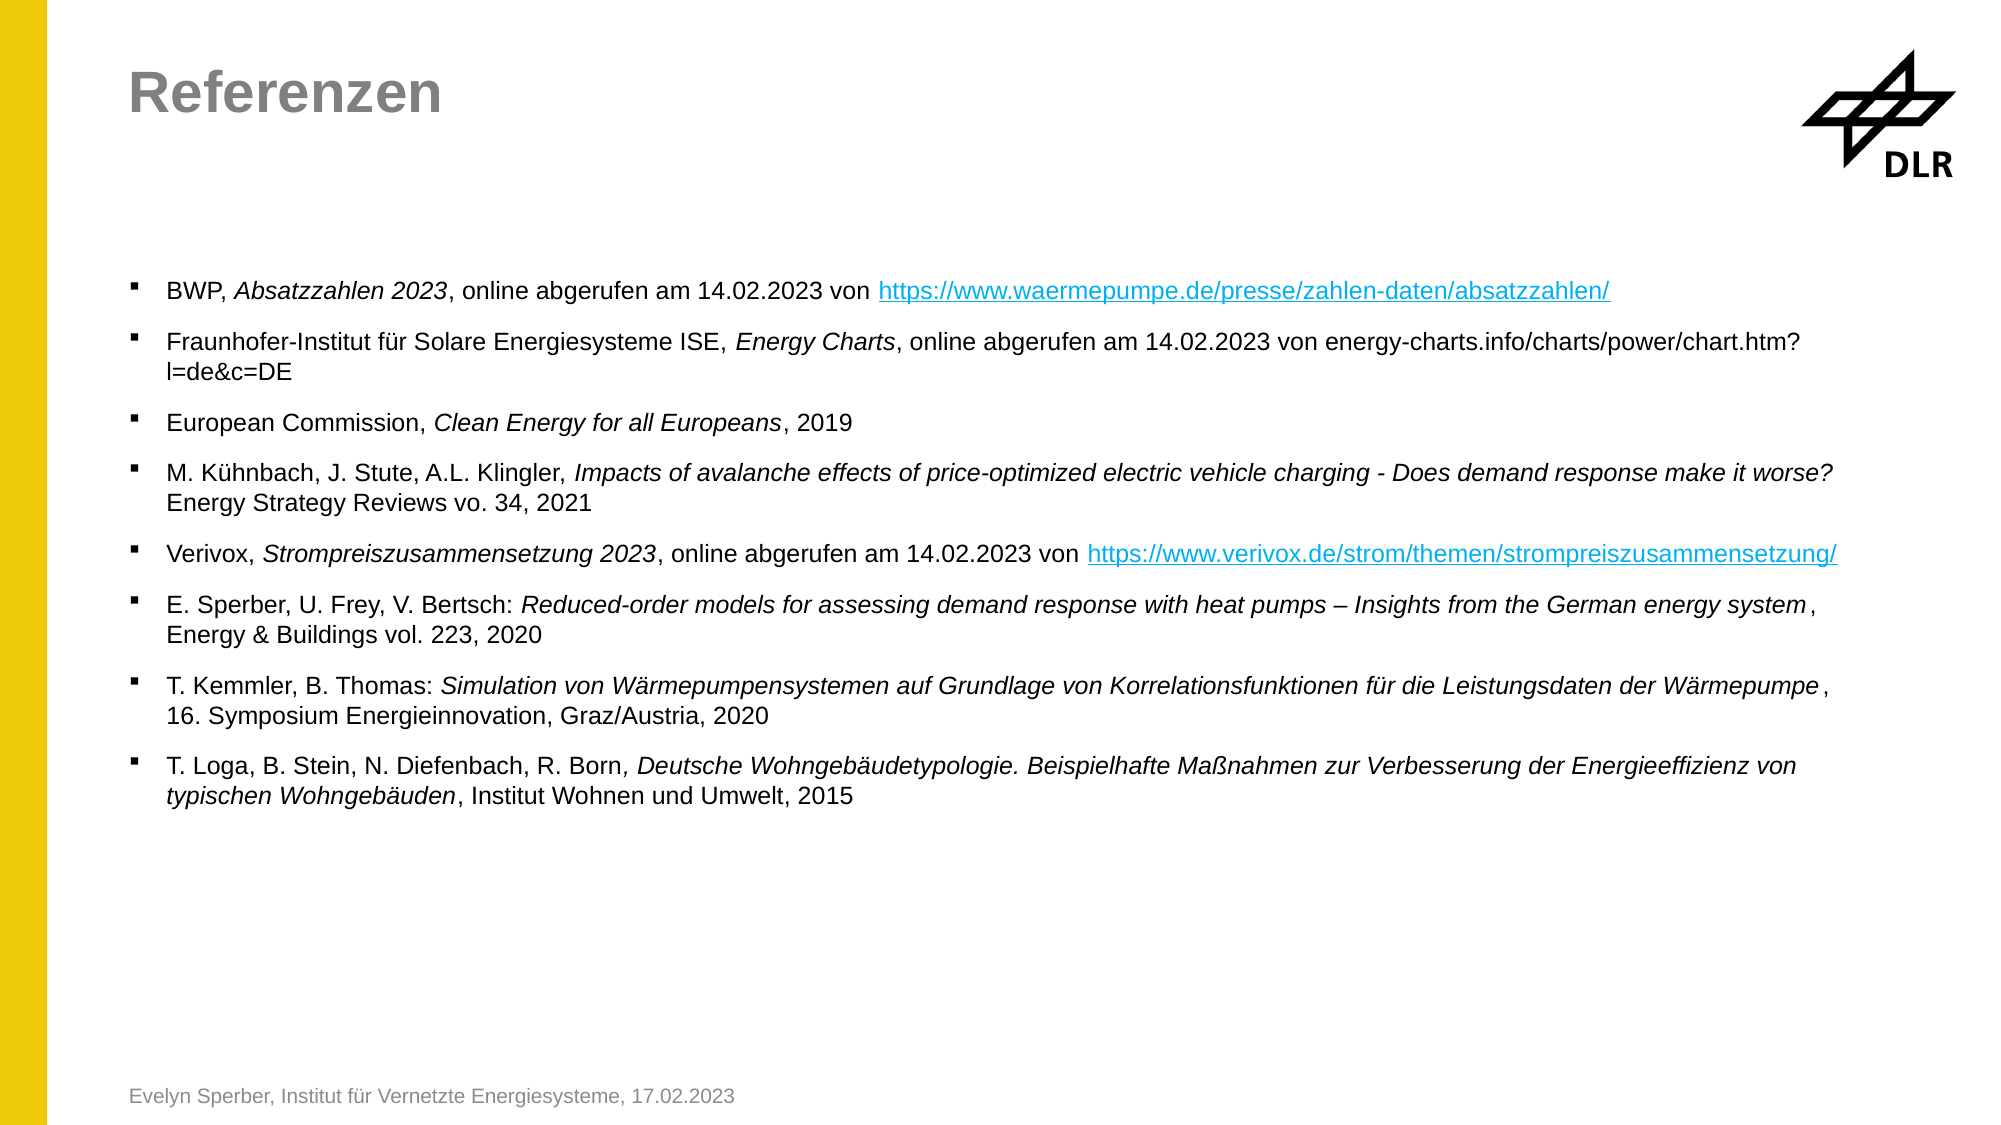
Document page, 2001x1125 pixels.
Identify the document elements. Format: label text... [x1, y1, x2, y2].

title Referenzen [114, 54, 1764, 217]
list BWP, Absatzzahlen 2023, online abgerufen am 14.02.2023 von https://www.waermepumpe.de/presse/zahlen-daten/absatzzahlen/ Fraunhofer-Institut für Solare Energiesysteme ISE, Energy Charts, online abgerufen am 14.02.2023 von energy-charts.info/charts/power/chart.htm?l=de&c=DE European Commission, Clean Energy for all Europeans, 2019 M. Kühnbach, J. Stute, A.L. Klingler, Impacts of avalanche effects of price-optimized electric vehicle charging - Does demand response make it worse? Energy Strategy Reviews vo. 34, 2021 Verivox, Strompreiszusammensetzung 2023, online abgerufen am 14.02.2023 von https://www.verivox.de/strom/themen/strompreiszusammensetzung/ E. Sperber, U. Frey, V. Bertsch: Reduced-order models for assessing demand response with heat pumps – Insights from the German energy system, Energy & Buildings vol. 223, 2020 T. Kemmler, B. Thomas: Simulation von Wärmepumpensystemen auf Grundlage von Korrelationsfunktionen für die Leistungsdaten der Wärmepumpe, 16. Symposium Energieinnovation, Graz/Austria, 2020 T. Loga, B. Stein, N. Diefenbach, R. Born, Deutsche Wohngebäudetypologie. Beispielhafte Maßnahmen zur Verbesserung der Energieeffizienz von typischen Wohngebäuden, Institut Wohnen und Umwelt, 2015 [114, 267, 1886, 1071]
footer Evelyn Sperber, Institut für Vernetzte Energiesysteme, 17.02.2023 [114, 1073, 789, 1116]
picture [1801, 49, 1957, 178]
